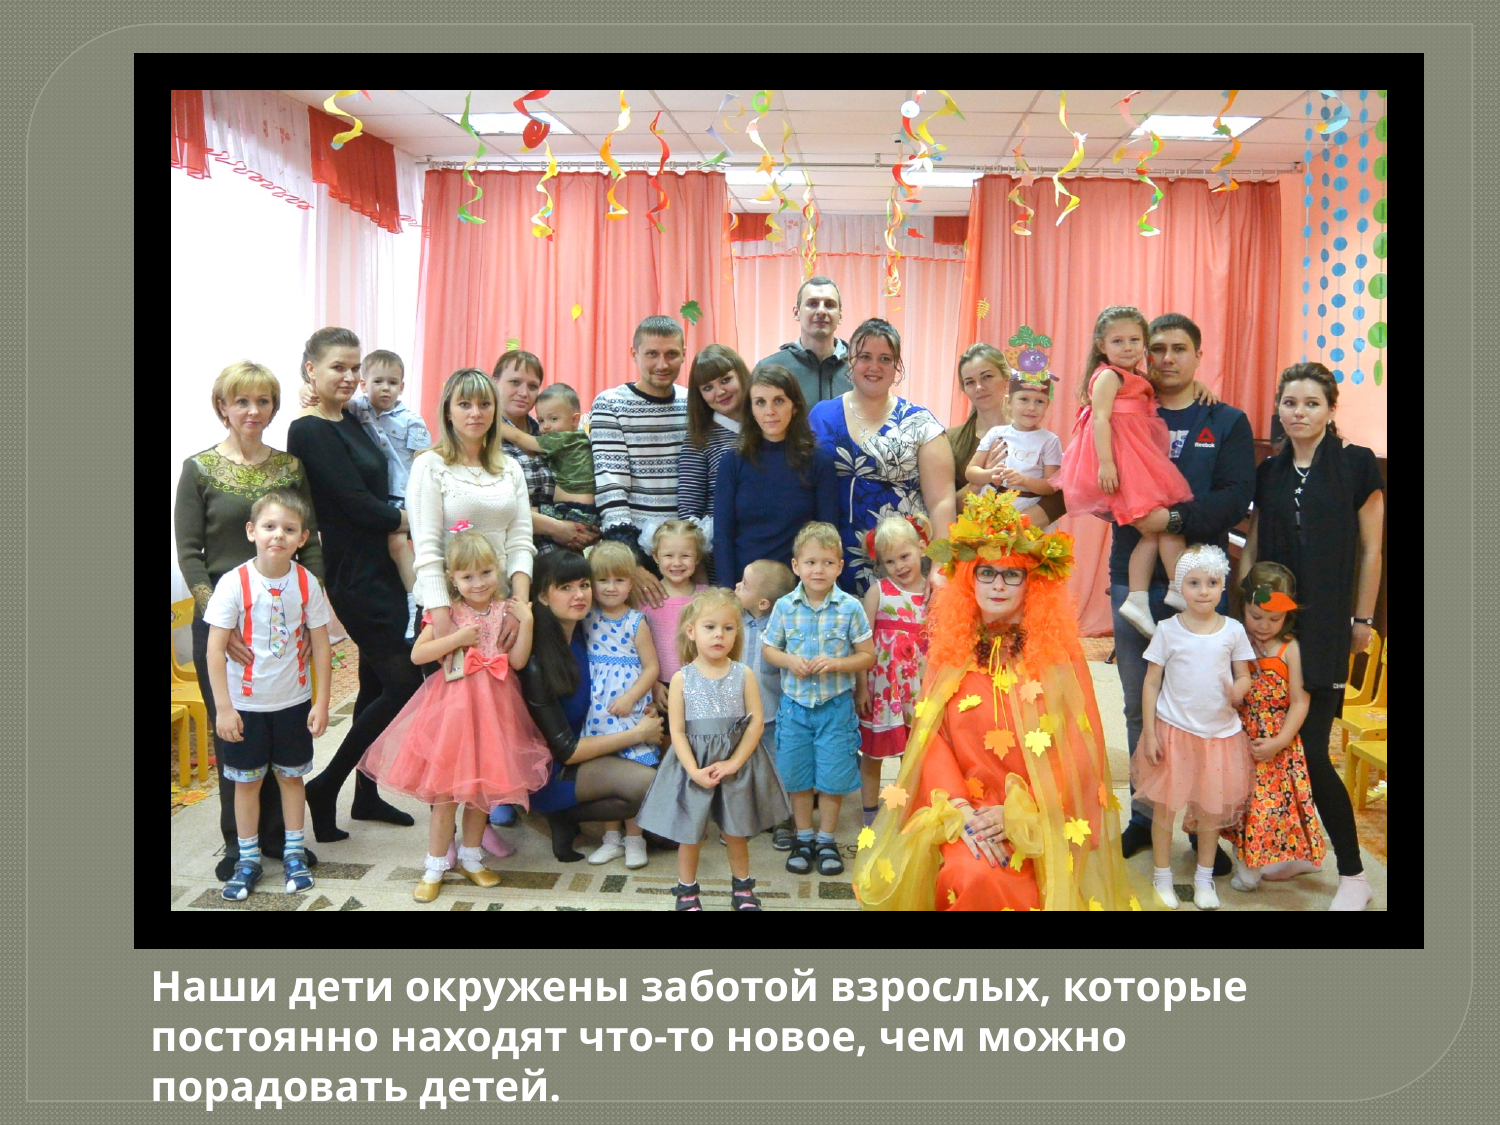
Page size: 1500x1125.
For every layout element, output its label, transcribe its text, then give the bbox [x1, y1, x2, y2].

picture [170, 89, 1387, 912]
text_box Наши дети окружены заботой взрослых, которые постоянно находят что-то новое, чем можно порадовать детей. [135, 952, 1412, 1118]
